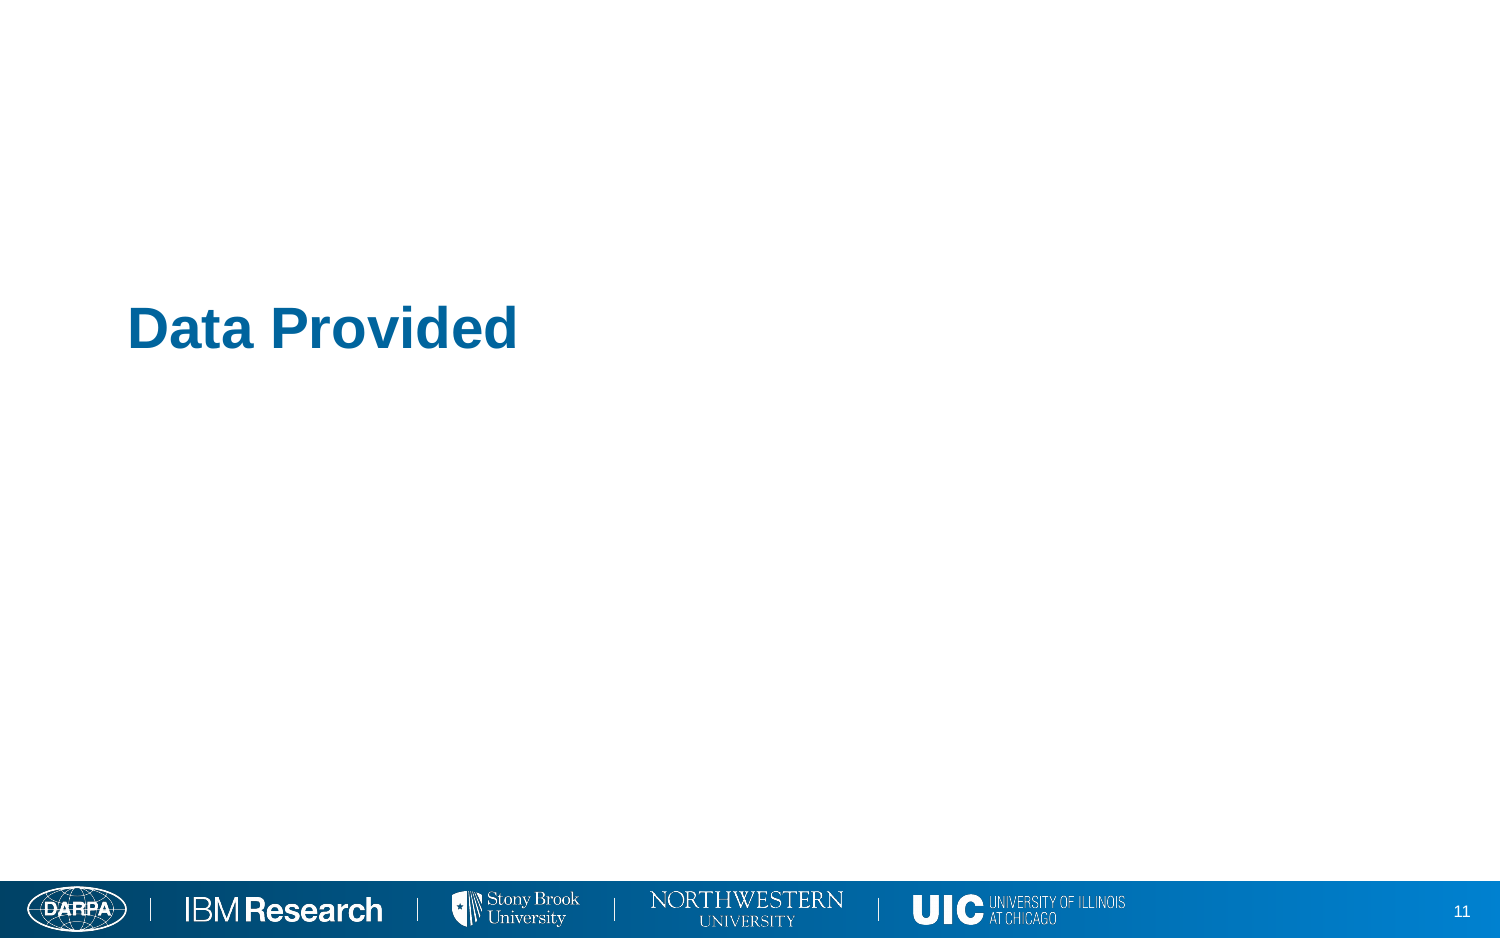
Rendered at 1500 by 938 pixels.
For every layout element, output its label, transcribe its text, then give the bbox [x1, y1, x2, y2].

picture [186, 897, 382, 922]
picture [452, 891, 580, 927]
picture [913, 894, 1125, 925]
title Data Provided [112, 290, 1388, 493]
picture [650, 891, 843, 927]
picture [27, 886, 127, 932]
